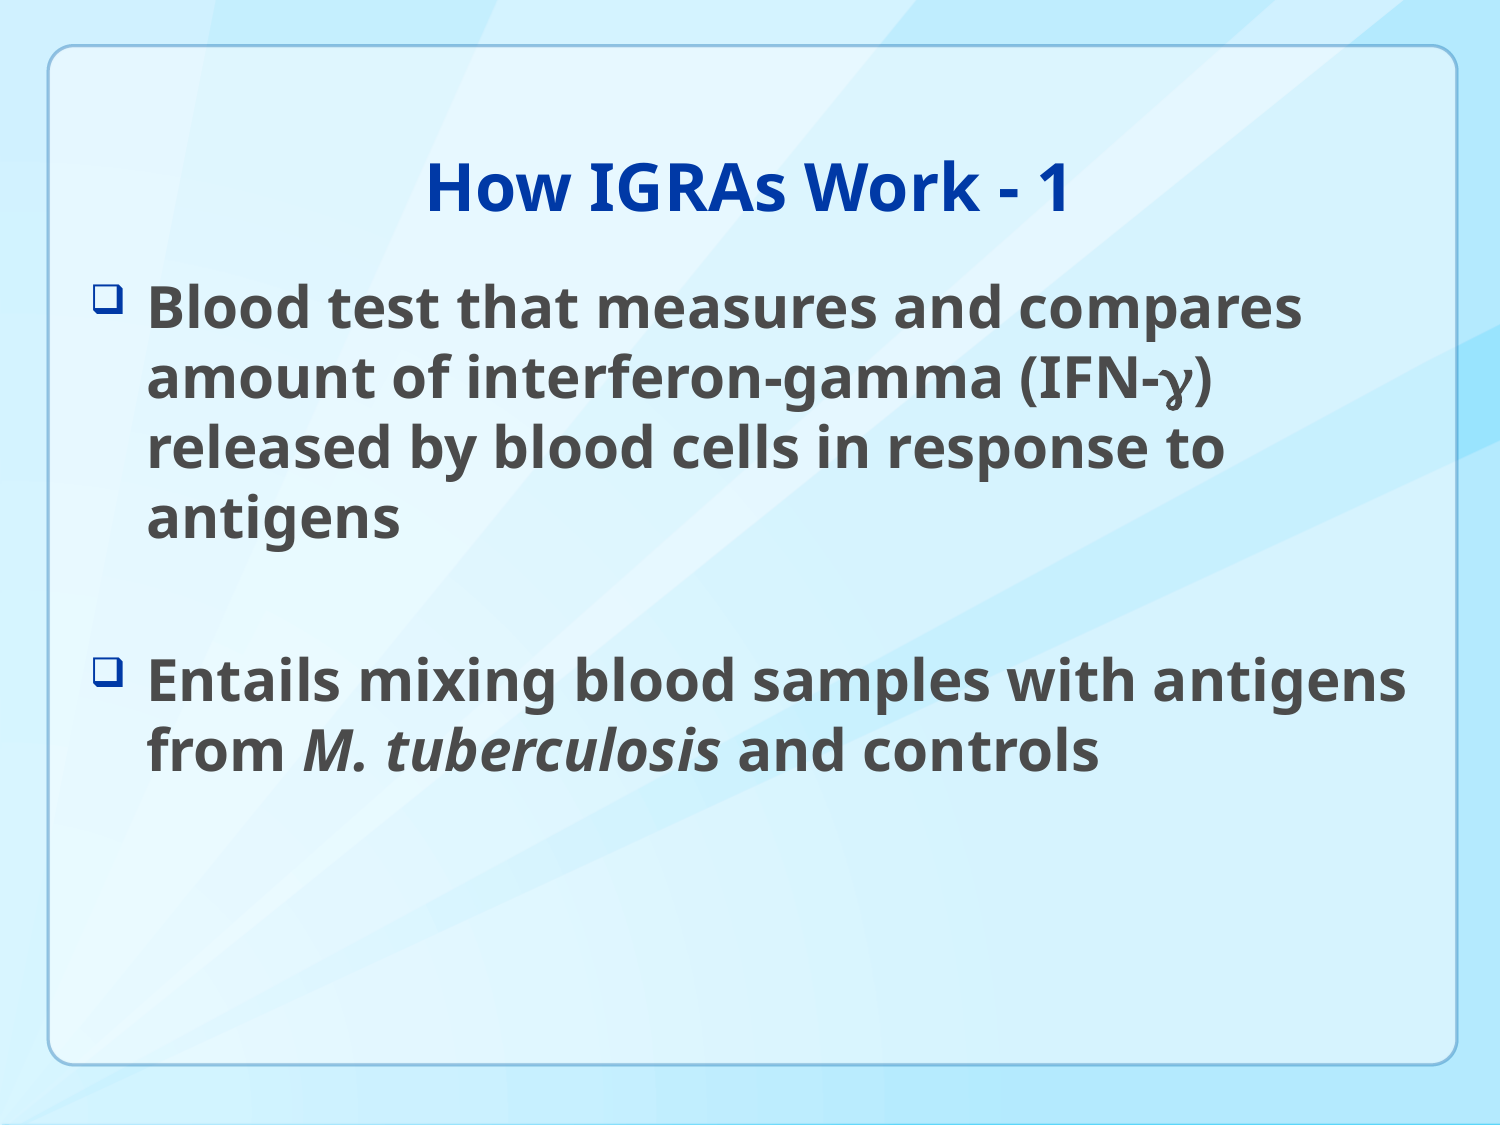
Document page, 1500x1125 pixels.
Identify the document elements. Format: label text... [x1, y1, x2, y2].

title How IGRAs Work - 1 [75, 45, 1425, 233]
list Blood test that measures and compares amount of interferon-gamma (IFN-) released by blood cells in response to antigens Entails mixing blood samples with antigens from M. tuberculosis and controls [75, 262, 1425, 950]
picture [0, 0, 1500, 1125]
